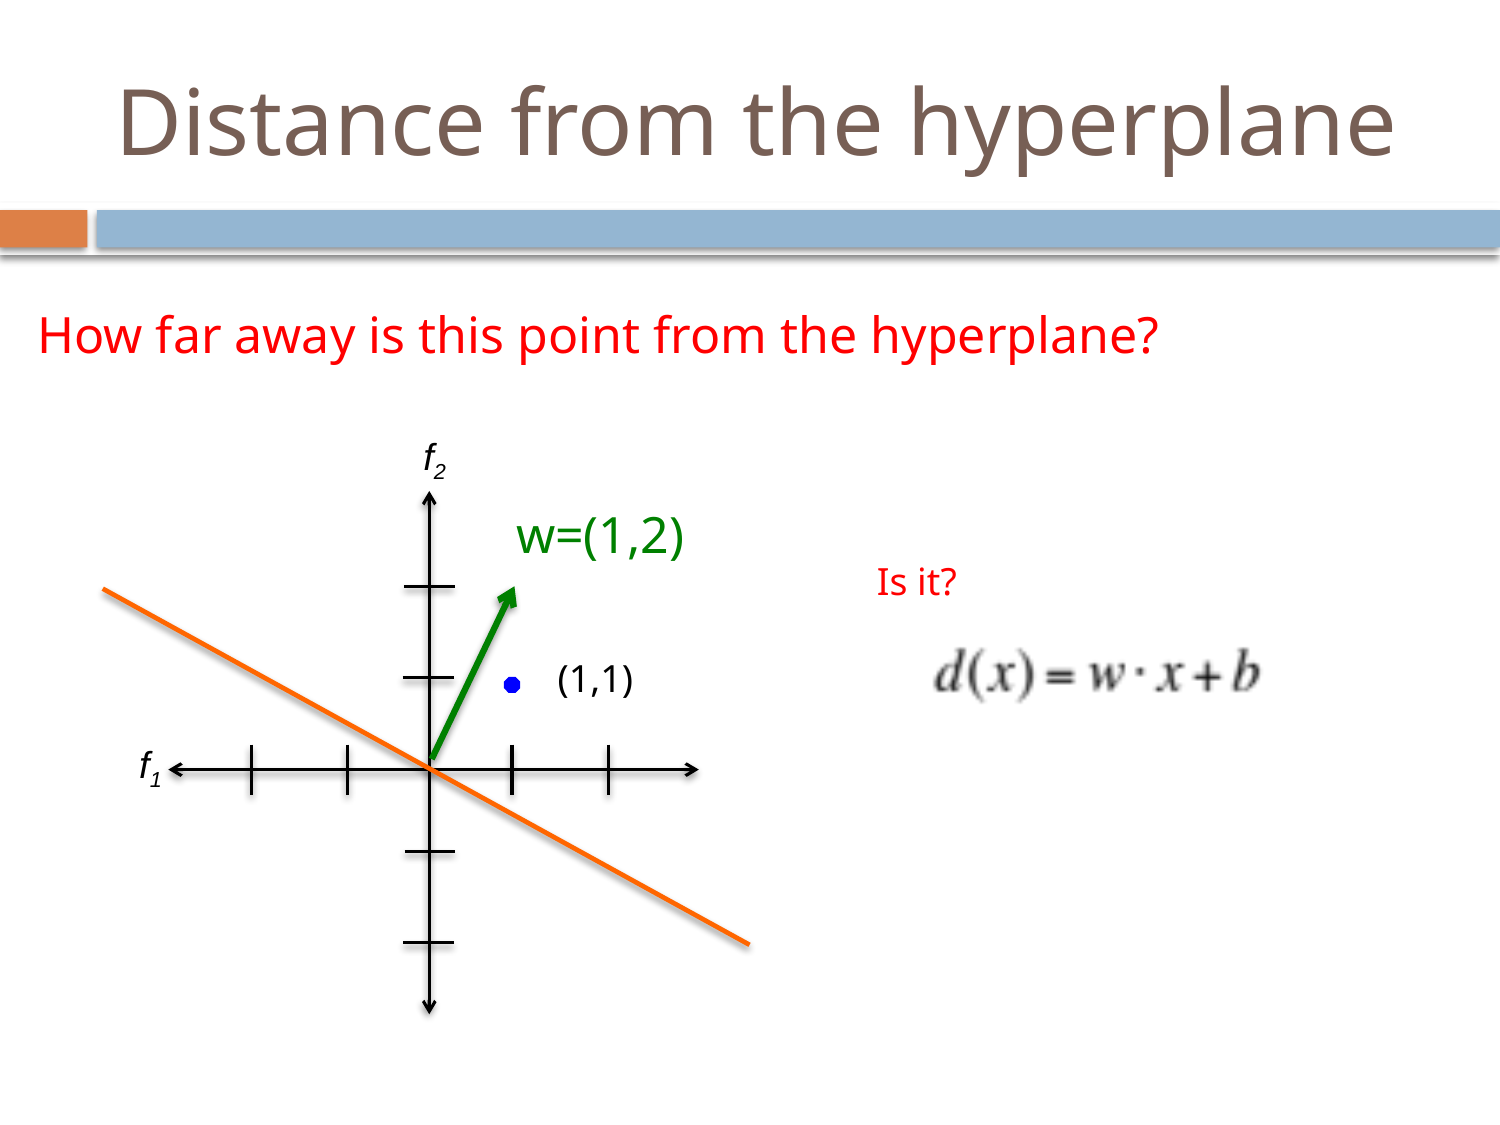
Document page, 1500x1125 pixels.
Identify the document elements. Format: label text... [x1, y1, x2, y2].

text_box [928, 638, 1265, 713]
text_box f2 [408, 425, 461, 489]
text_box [431, 585, 515, 760]
text_box Is it? [862, 550, 972, 611]
title Distance from the hyperplane [100, 37, 1438, 200]
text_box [168, 955, 700, 1015]
text_box How far away is this point from the hyperplane? [22, 296, 1175, 371]
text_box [168, 490, 700, 587]
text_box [102, 588, 750, 946]
